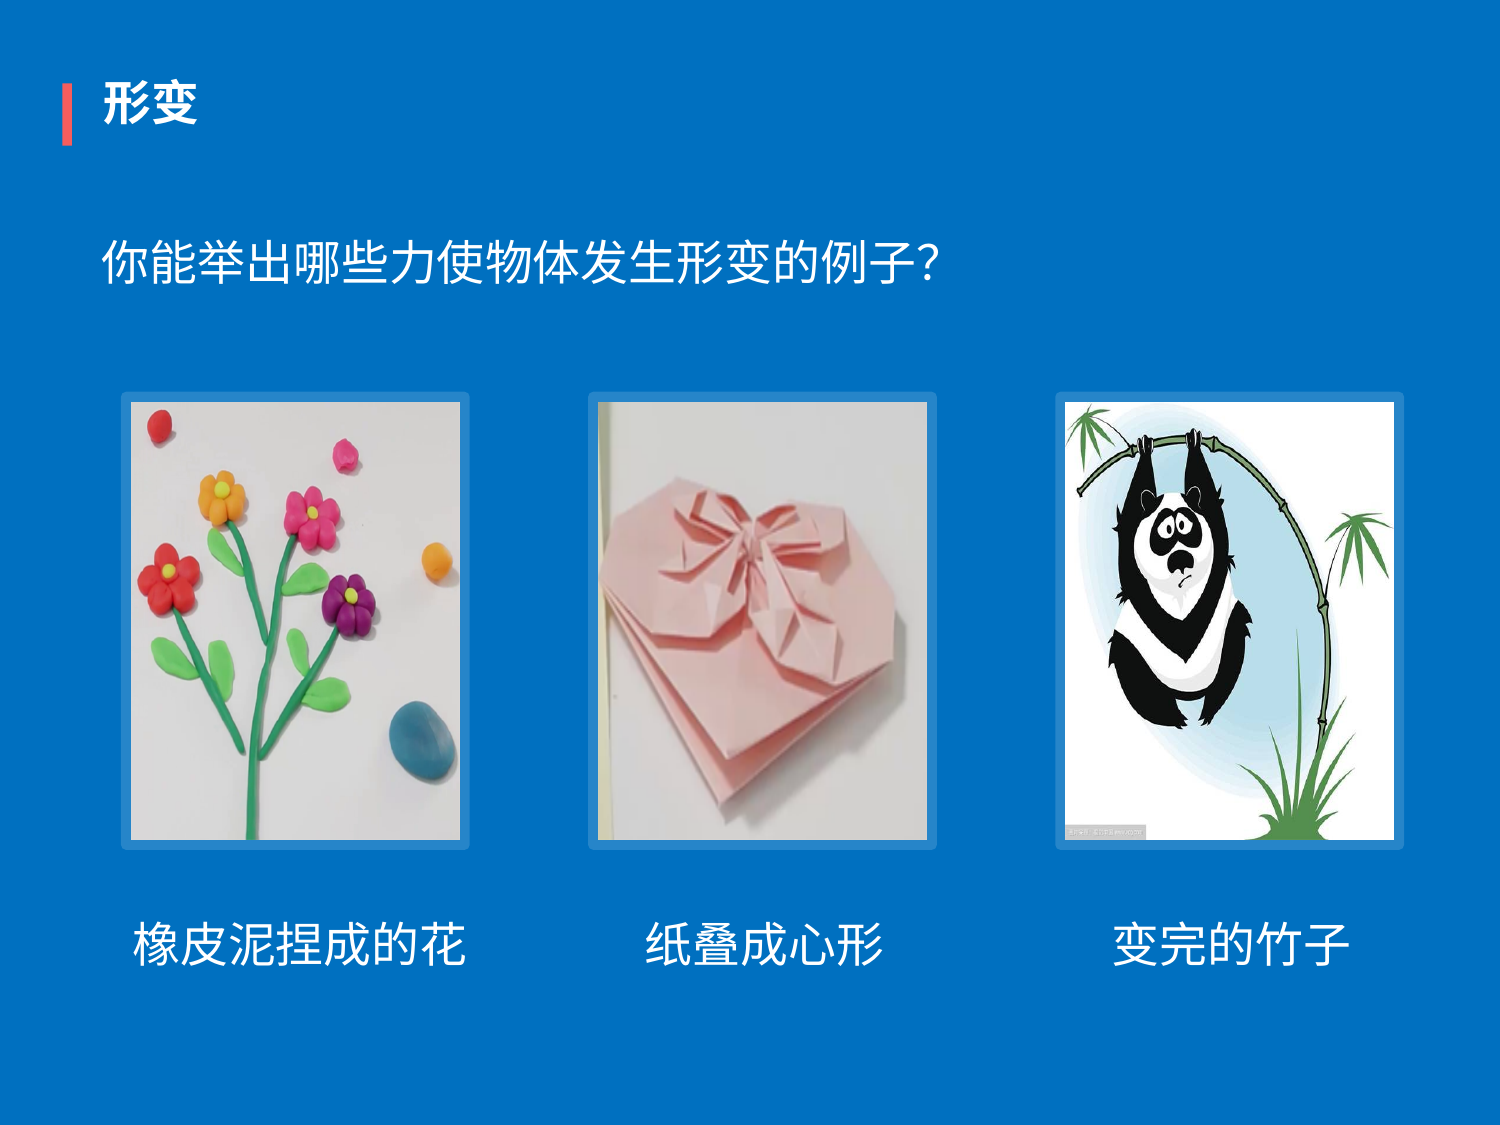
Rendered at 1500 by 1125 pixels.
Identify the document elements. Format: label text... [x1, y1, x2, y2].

text_box 形变 [103, 58, 1499, 131]
text_box 纸叠成心形 [644, 899, 1111, 972]
picture [598, 401, 927, 840]
picture [1065, 401, 1394, 840]
text_box [62, 83, 72, 146]
text_box 你能举出哪些力使物体发生形变的例子？ [101, 218, 1499, 291]
picture [130, 401, 460, 840]
text_box 橡皮泥捏成的花 [131, 899, 644, 972]
text_box 变完的竹子 [1111, 899, 1499, 972]
